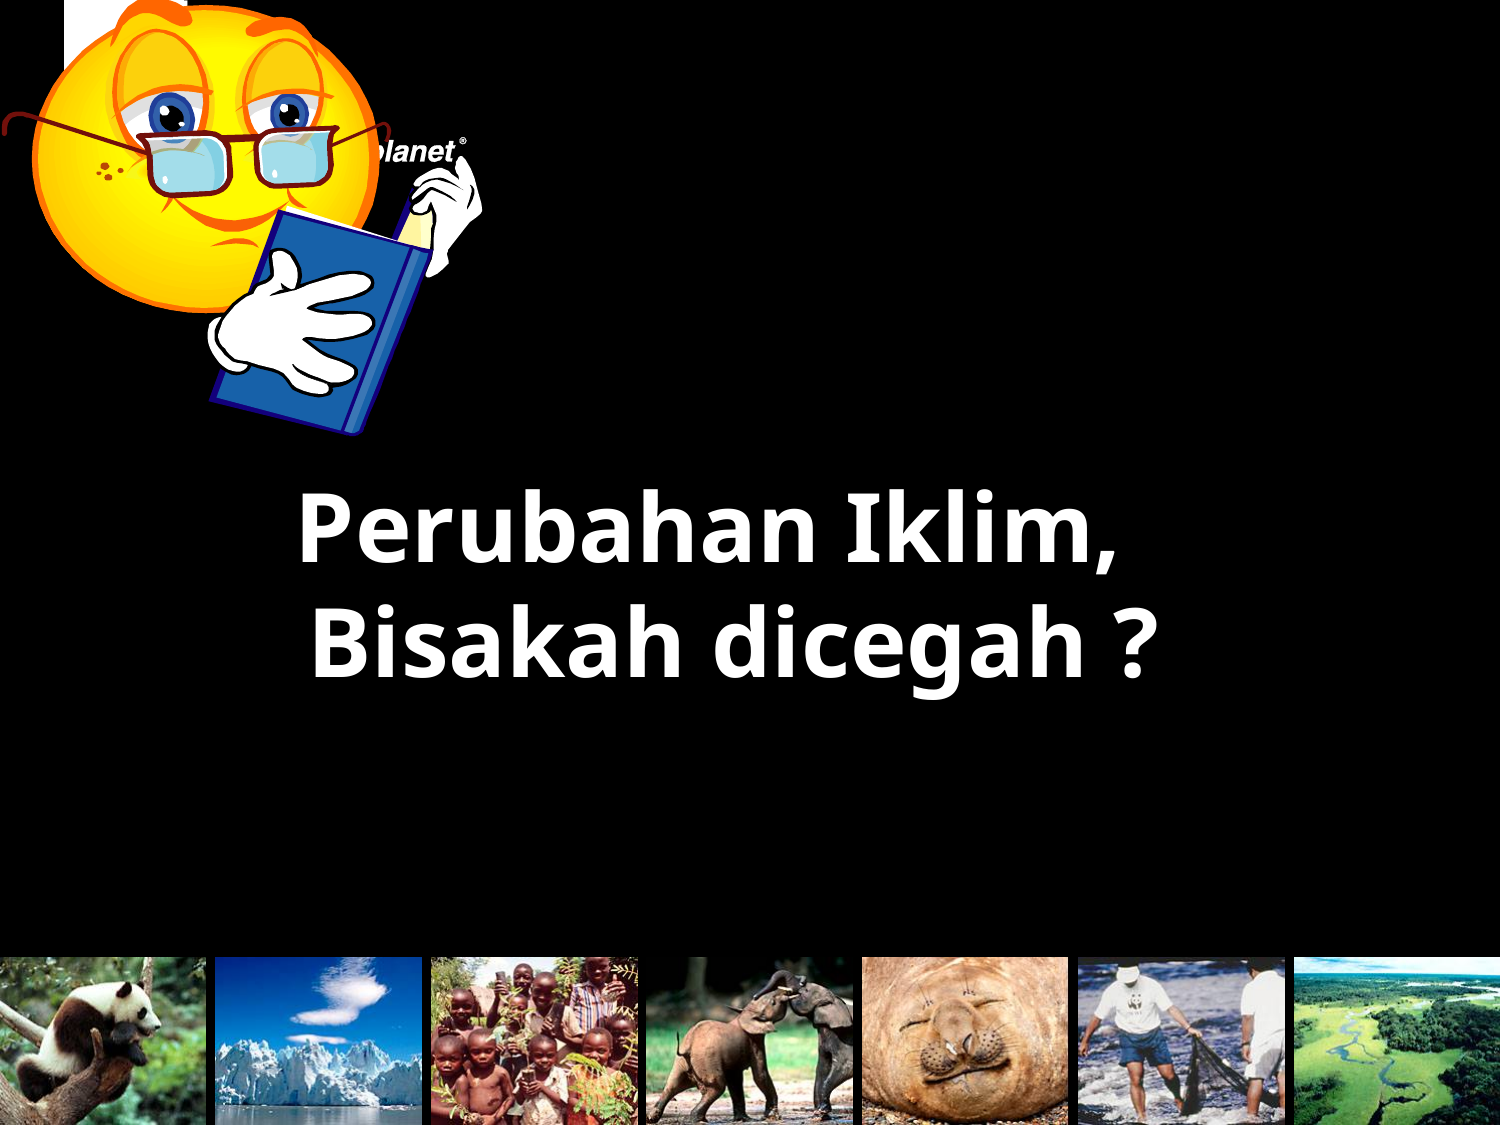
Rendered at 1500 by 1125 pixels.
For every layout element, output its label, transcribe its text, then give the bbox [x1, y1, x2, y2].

picture [862, 957, 1069, 1125]
picture [215, 957, 422, 1125]
title Perubahan Iklim, Bisakah dicegah ? [24, 485, 1443, 679]
picture [1294, 957, 1500, 1125]
picture [431, 957, 638, 1125]
picture [646, 957, 853, 1125]
picture [0, 0, 488, 438]
picture [0, 957, 206, 1125]
picture [1078, 957, 1285, 1125]
